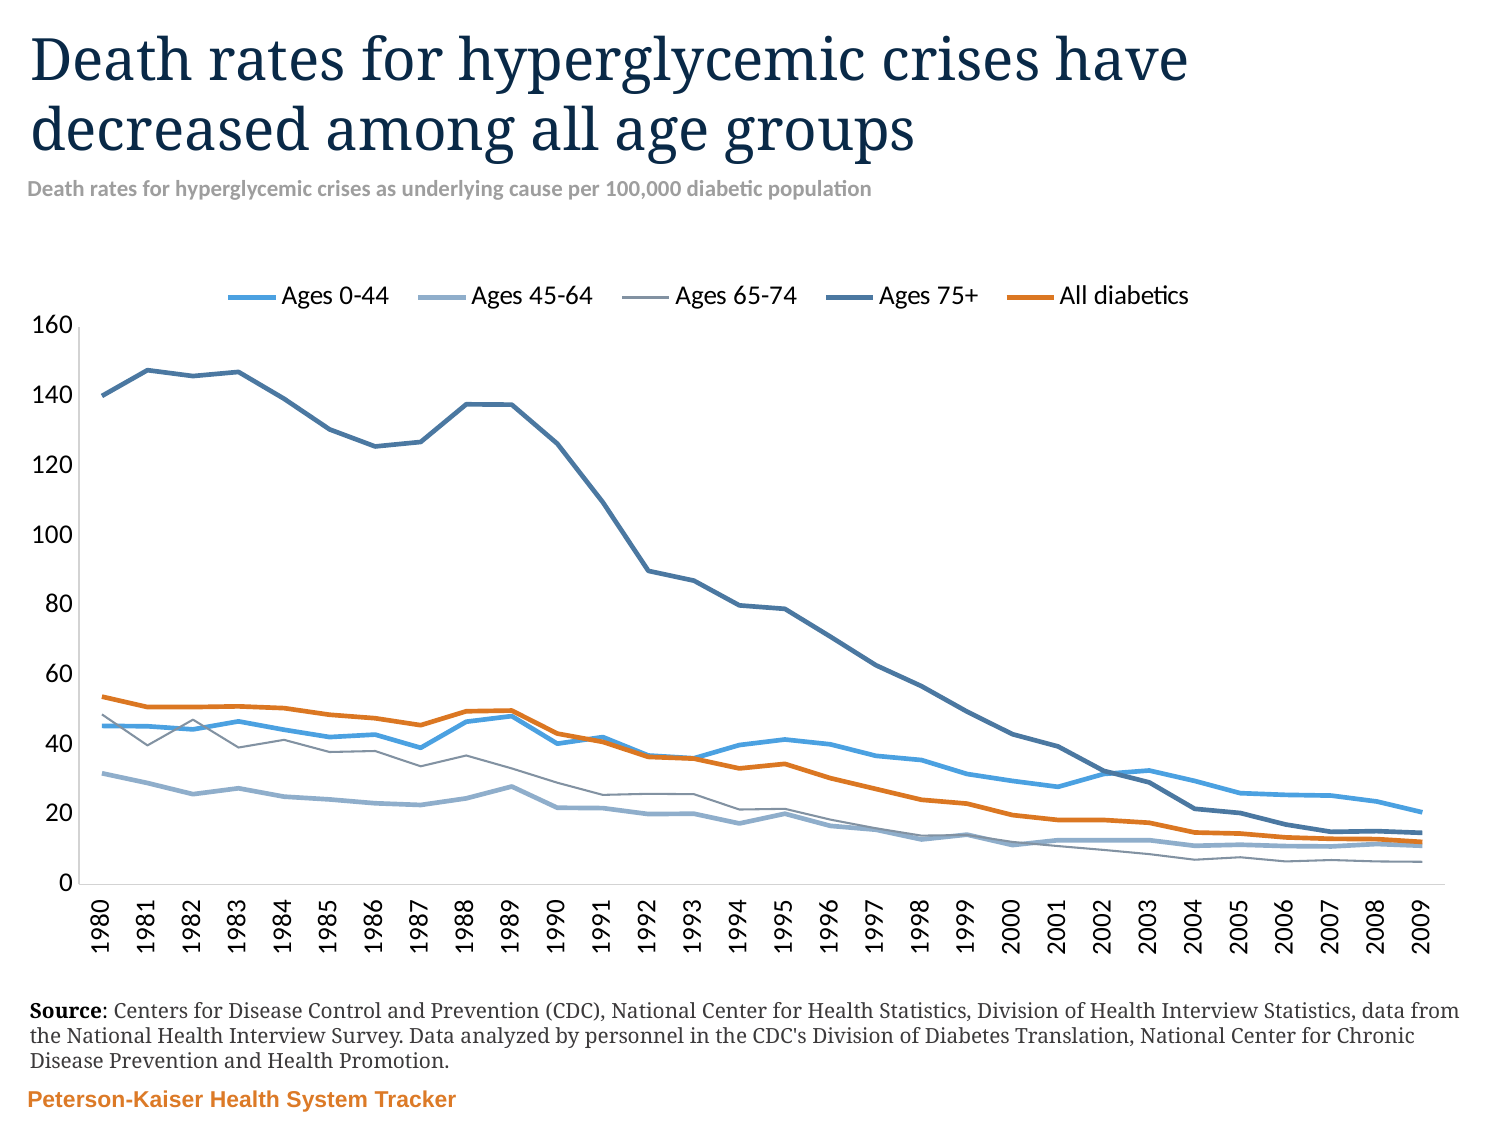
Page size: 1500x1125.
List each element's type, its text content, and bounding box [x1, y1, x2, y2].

chart [1, 249, 1475, 971]
title Death rates for hyperglycemic crises have decreased among all age groups [14, 14, 1486, 166]
text_box Death rates for hyperglycemic crises as underlying cause per 100,000 diabetic population [12, 166, 1450, 209]
list Source: Centers for Disease Control and Prevention (CDC), National Center for Health Statistics, Division of Health Interview Statistics, data from the National Health Interview Survey. Data analyzed by personnel in the CDC's Division of Diabetes Translation, National Center for Chronic Disease Prevention and Health Promotion. [15, 960, 1485, 1080]
